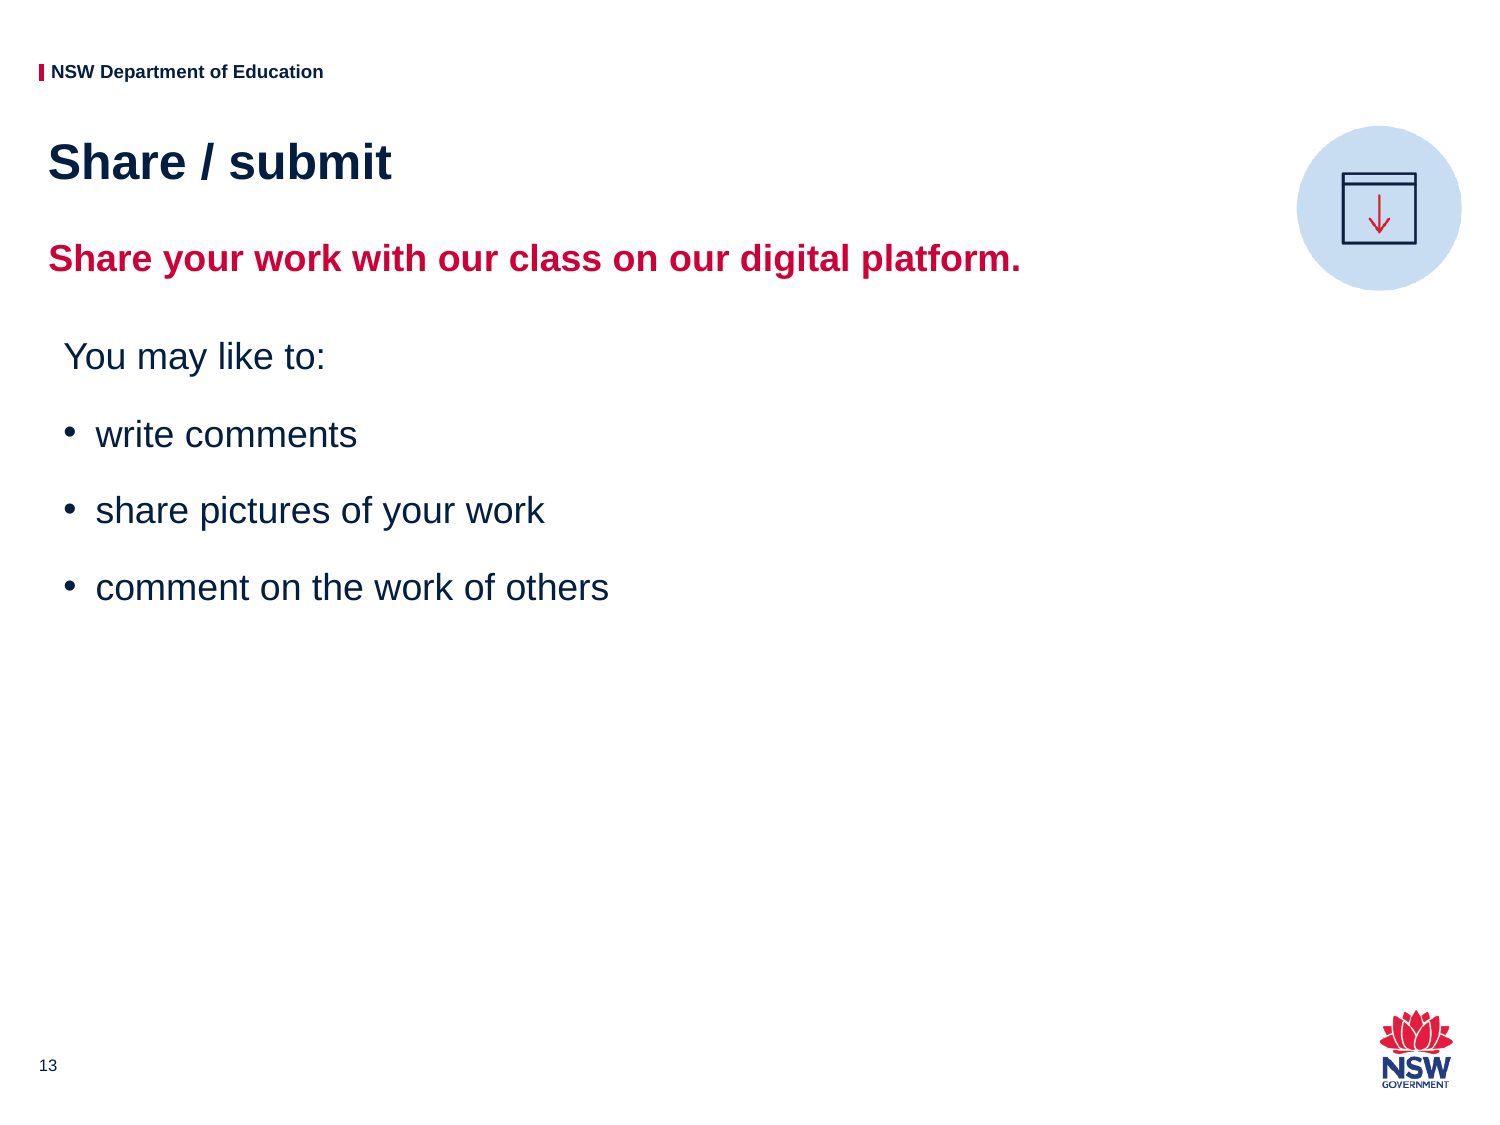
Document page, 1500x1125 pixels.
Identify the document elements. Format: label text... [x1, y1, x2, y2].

list You may like to:​ write comments​ share pictures of your work​ comment on the work of others [48, 302, 1464, 998]
footer 13 [38, 1015, 82, 1076]
title Share / submit [47, 122, 1463, 205]
list Share your work with our class on our digital platform. [48, 204, 1296, 274]
picture [1375, 1004, 1457, 1093]
picture [1296, 125, 1462, 291]
